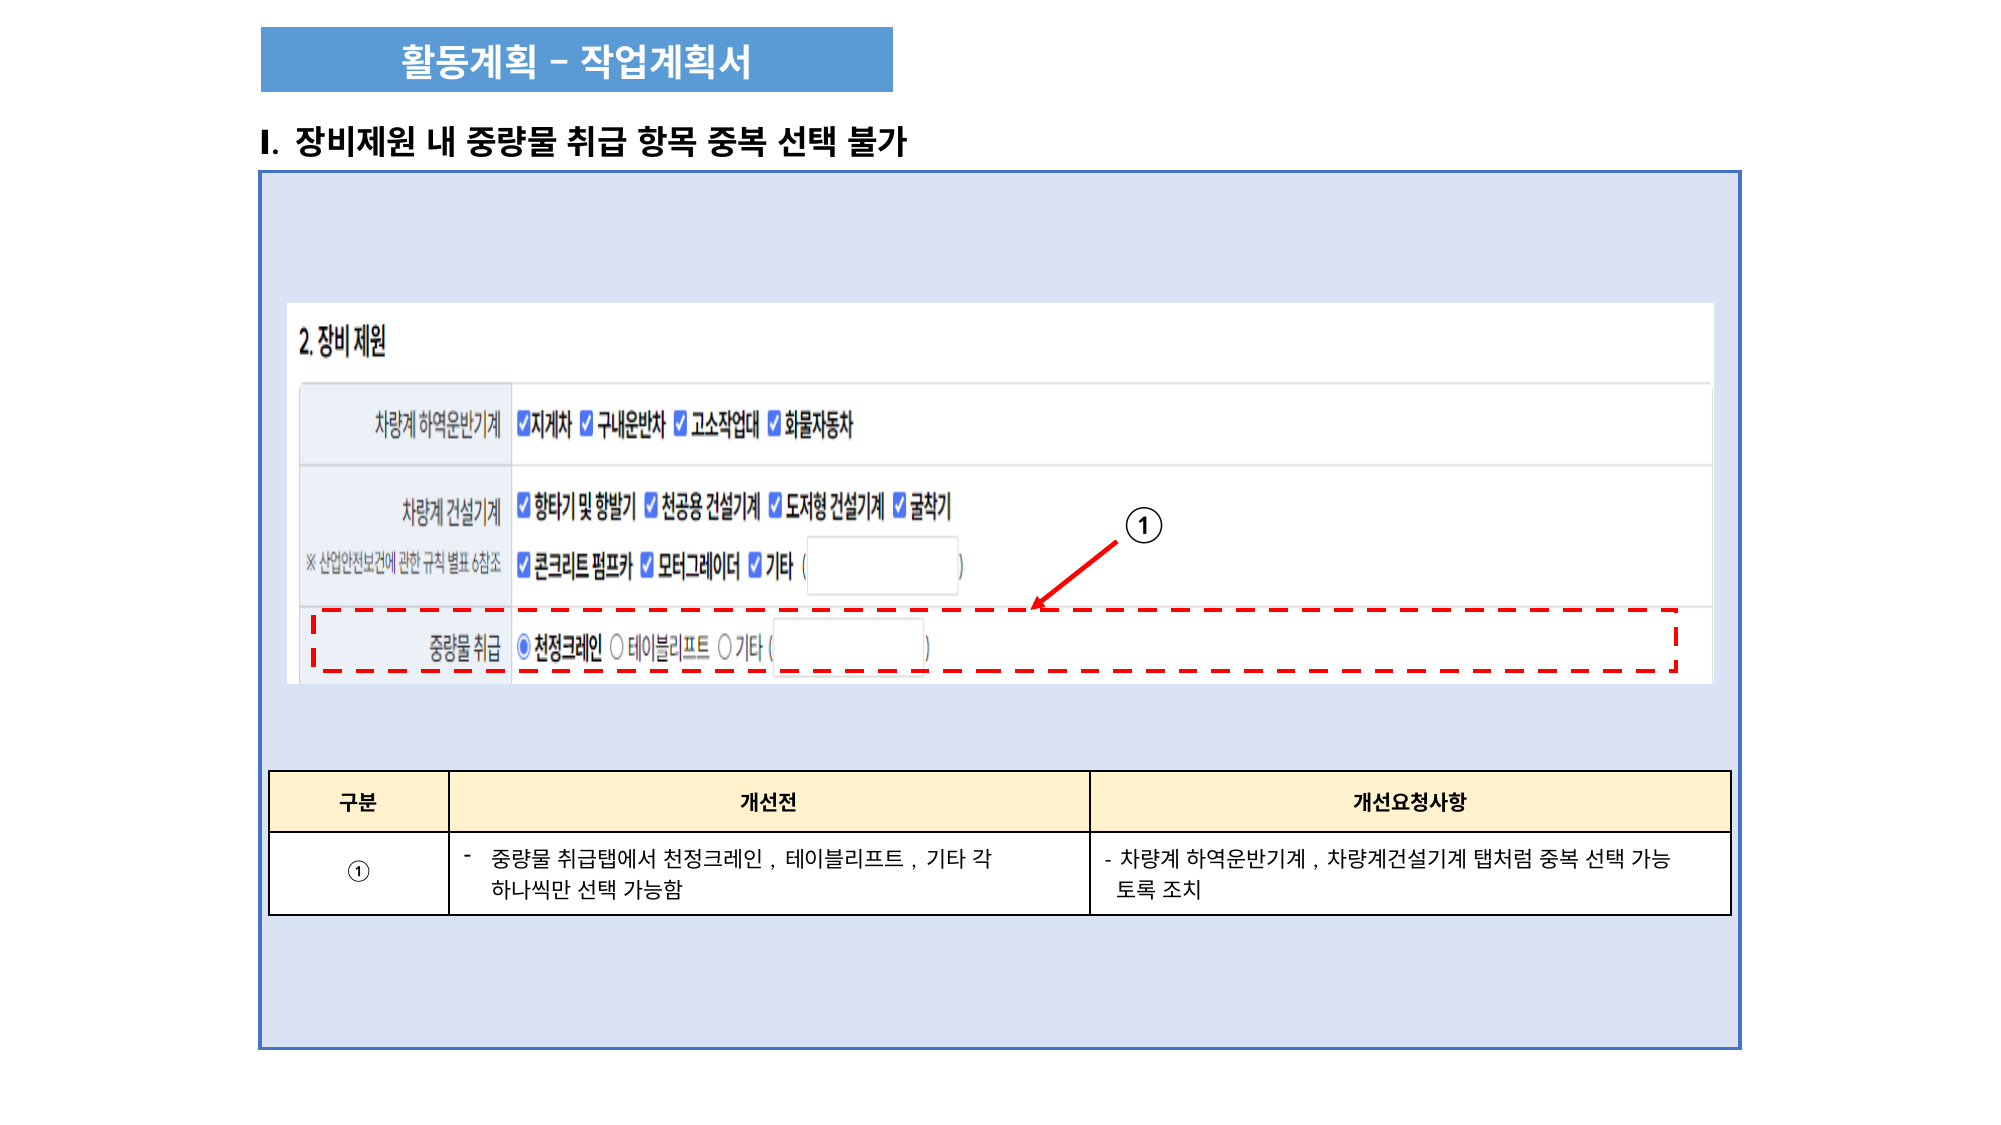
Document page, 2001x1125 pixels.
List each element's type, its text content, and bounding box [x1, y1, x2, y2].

text_box Ⅰ. 장비제원 내 중량물 취급 항목 중복 선택 불가 [244, 113, 1001, 169]
table_header 개선요청사항 [1091, 772, 1730, 831]
text_box [259, 170, 1741, 1050]
table_cell 중량물 취급탭에서 천정크레인, 테이블리프트, 기타 각 하나씩만 선택 가능함 [450, 833, 1089, 914]
table_header 활동계획 – 작업계획서 [261, 27, 893, 92]
picture [287, 303, 1714, 684]
table_header 개선전 [450, 772, 1089, 831]
table_cell ① [270, 833, 448, 914]
table_header 구분 [270, 772, 448, 831]
table_cell - 차량계 하역운반기계, 차량계건설기계 탭처럼 중복 선택 가능 토록 조치 [1091, 833, 1730, 914]
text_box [1030, 541, 1118, 610]
